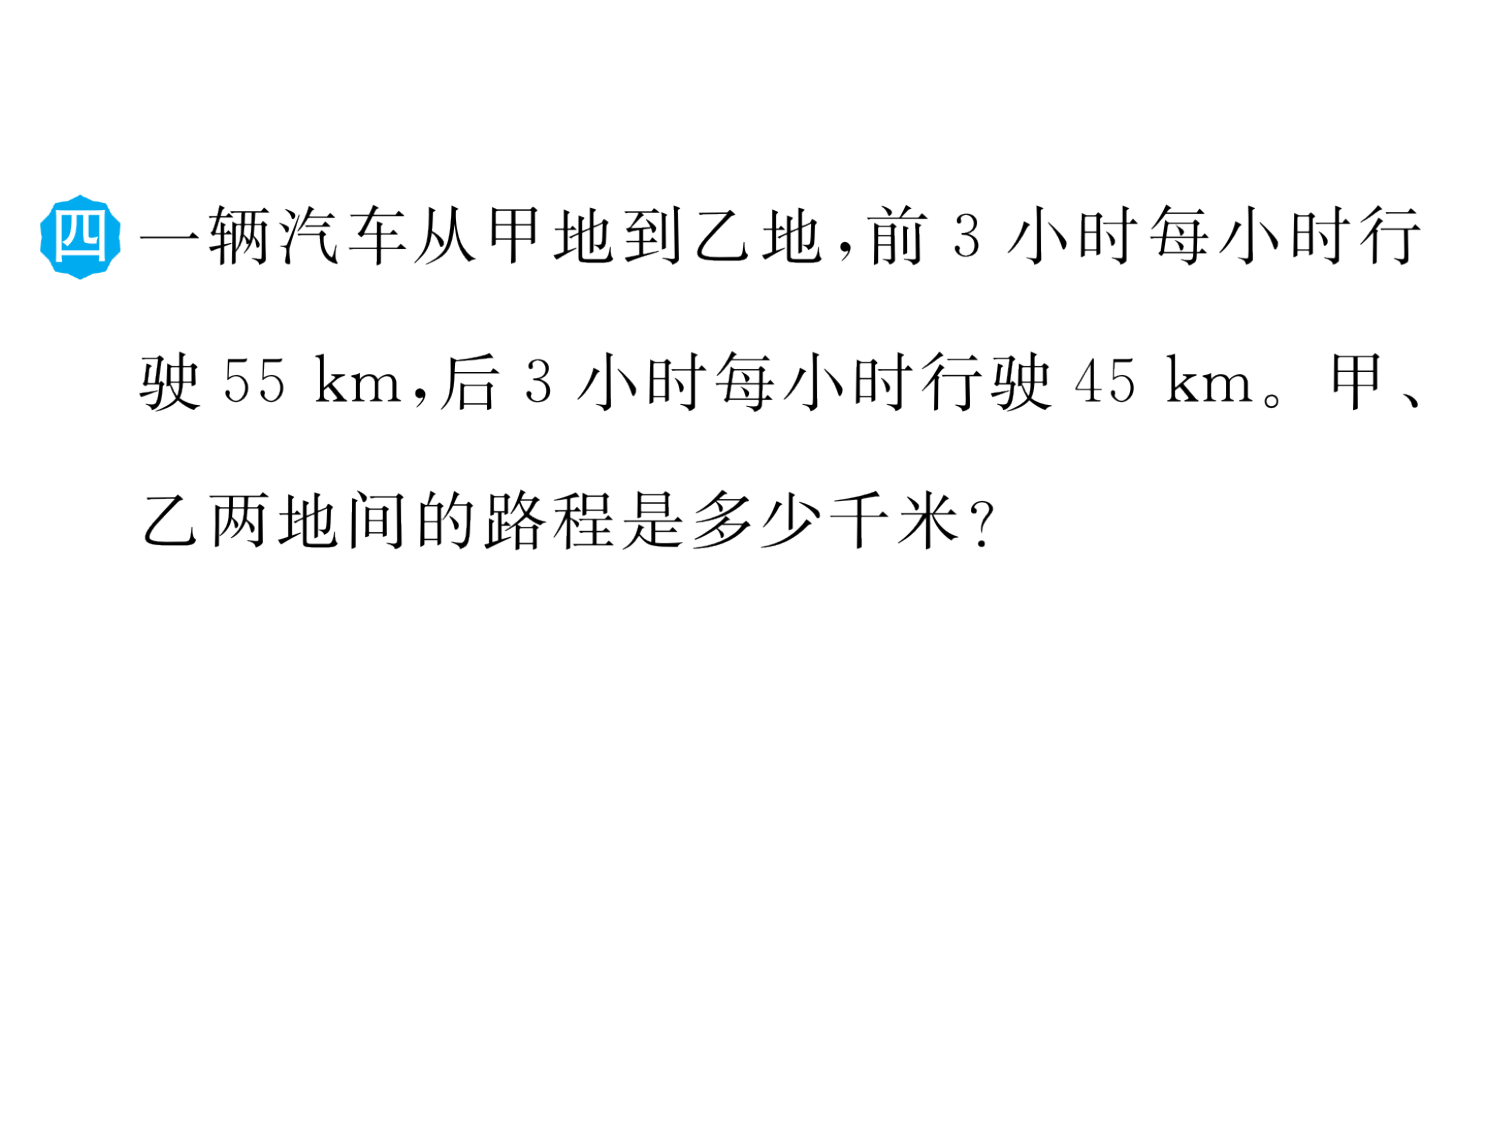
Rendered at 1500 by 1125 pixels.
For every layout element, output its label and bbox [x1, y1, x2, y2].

picture [35, 177, 1453, 862]
